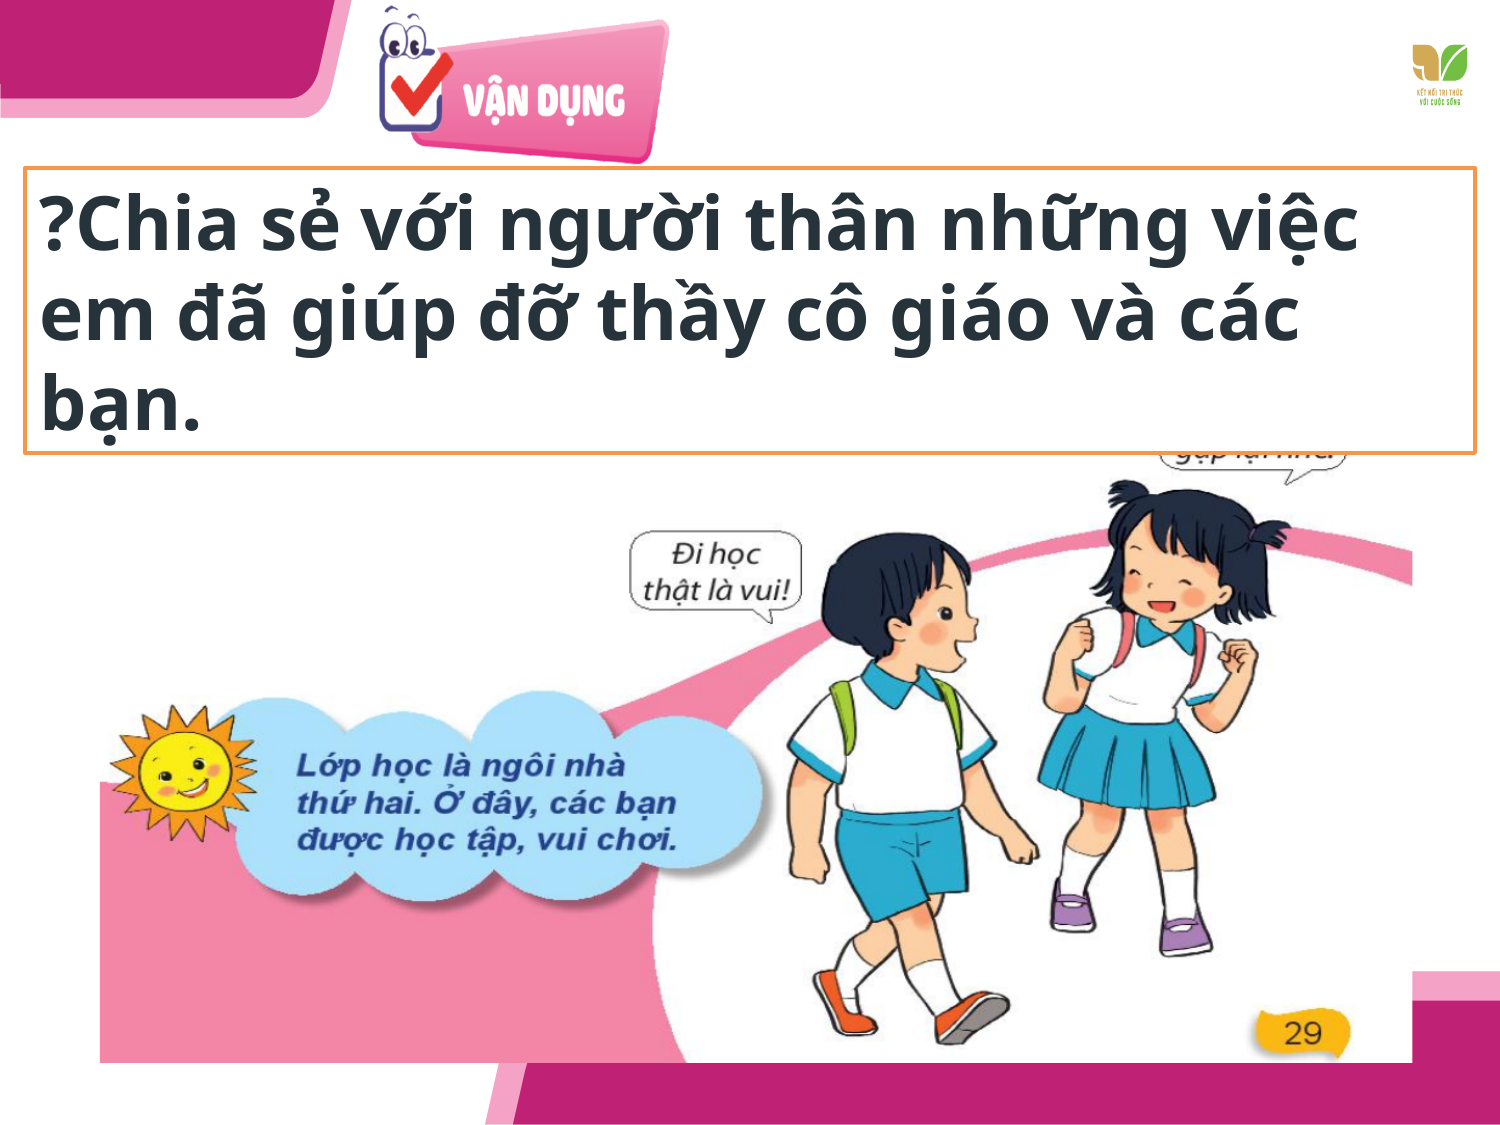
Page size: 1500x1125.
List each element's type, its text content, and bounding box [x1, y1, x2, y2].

picture [0, 0, 1500, 1125]
text_box ?Chia sẻ với người thân những việc em đã giúp đỡ thầy cô giáo và các bạn. [23, 166, 1477, 455]
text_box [99, 326, 1413, 1063]
